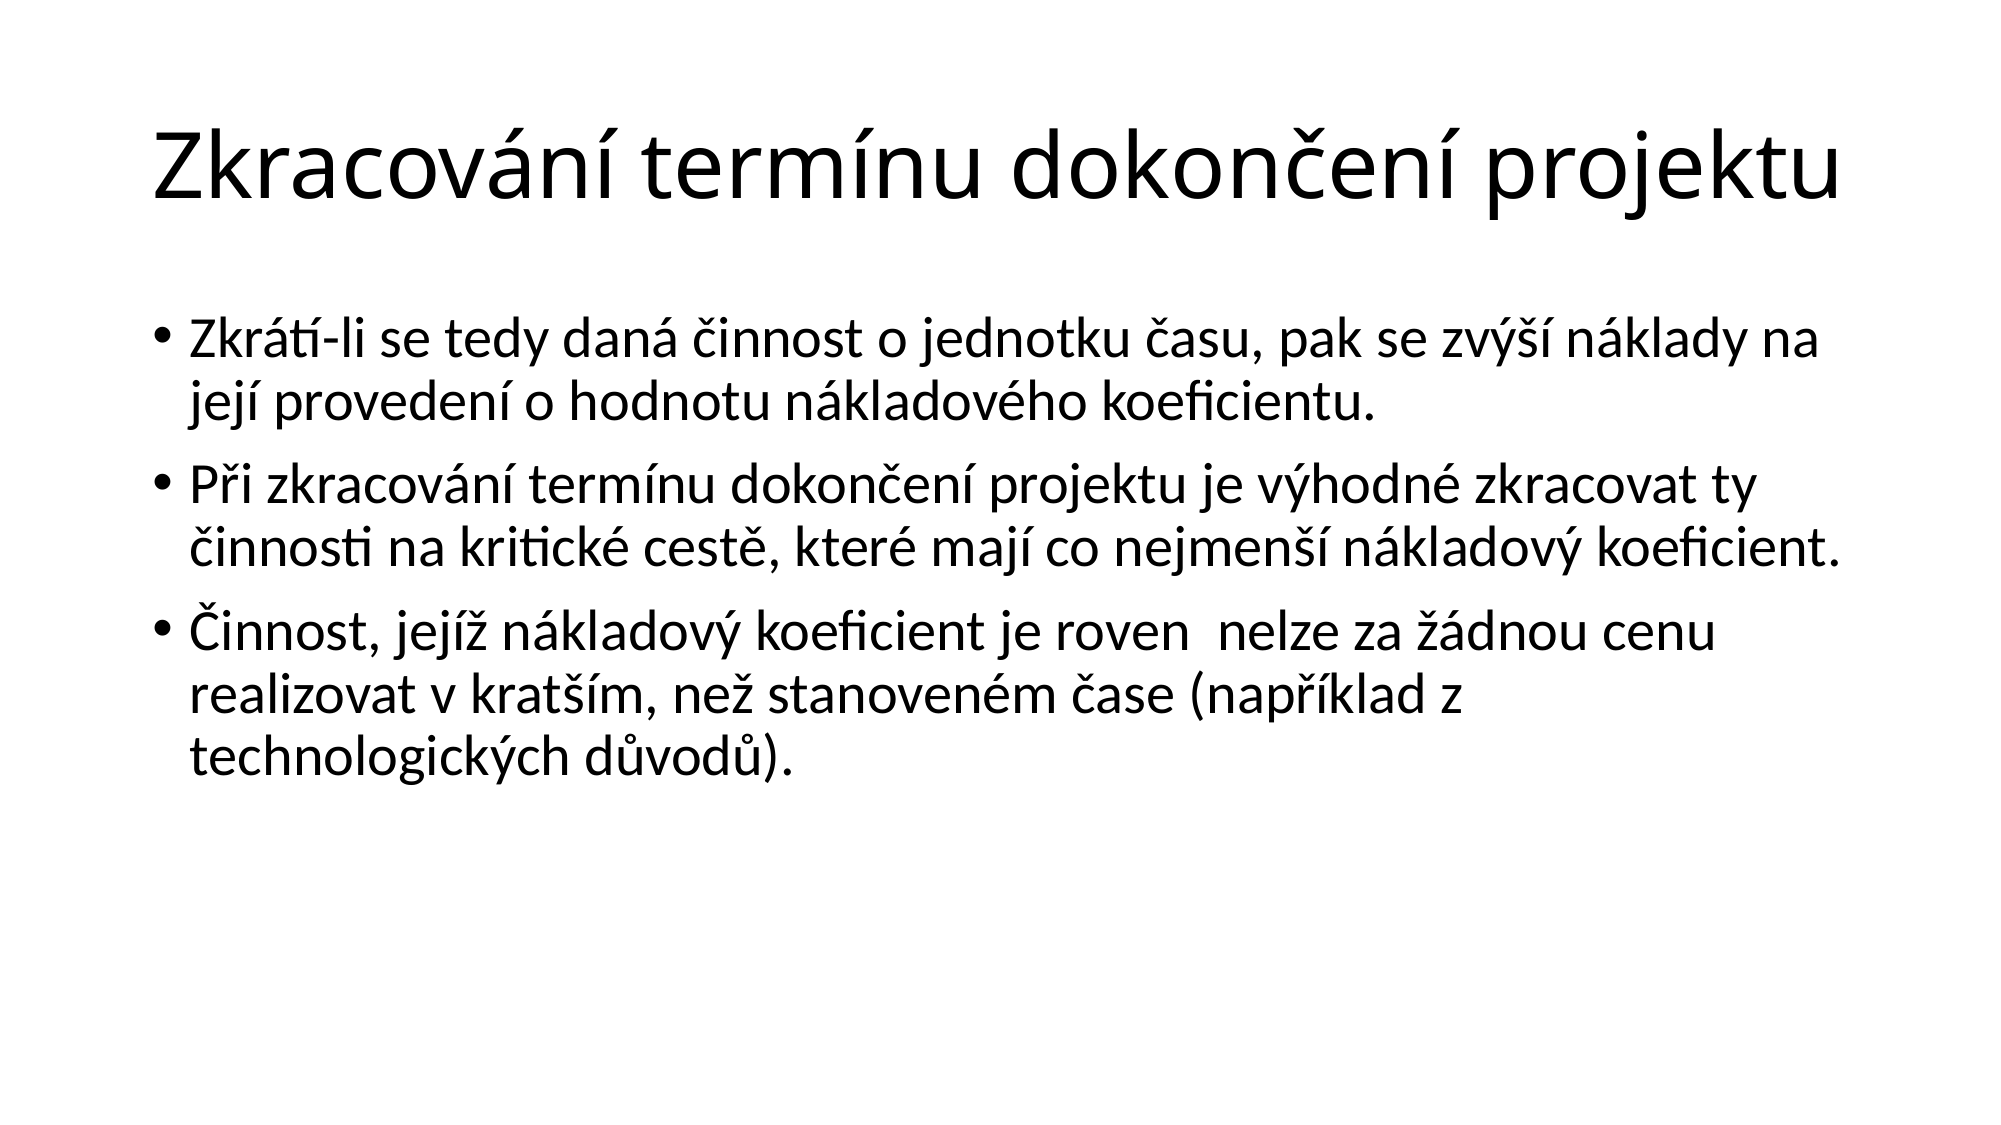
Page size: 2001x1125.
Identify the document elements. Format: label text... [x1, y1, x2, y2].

title Zkracování termínu dokončení projektu [137, 59, 1863, 278]
